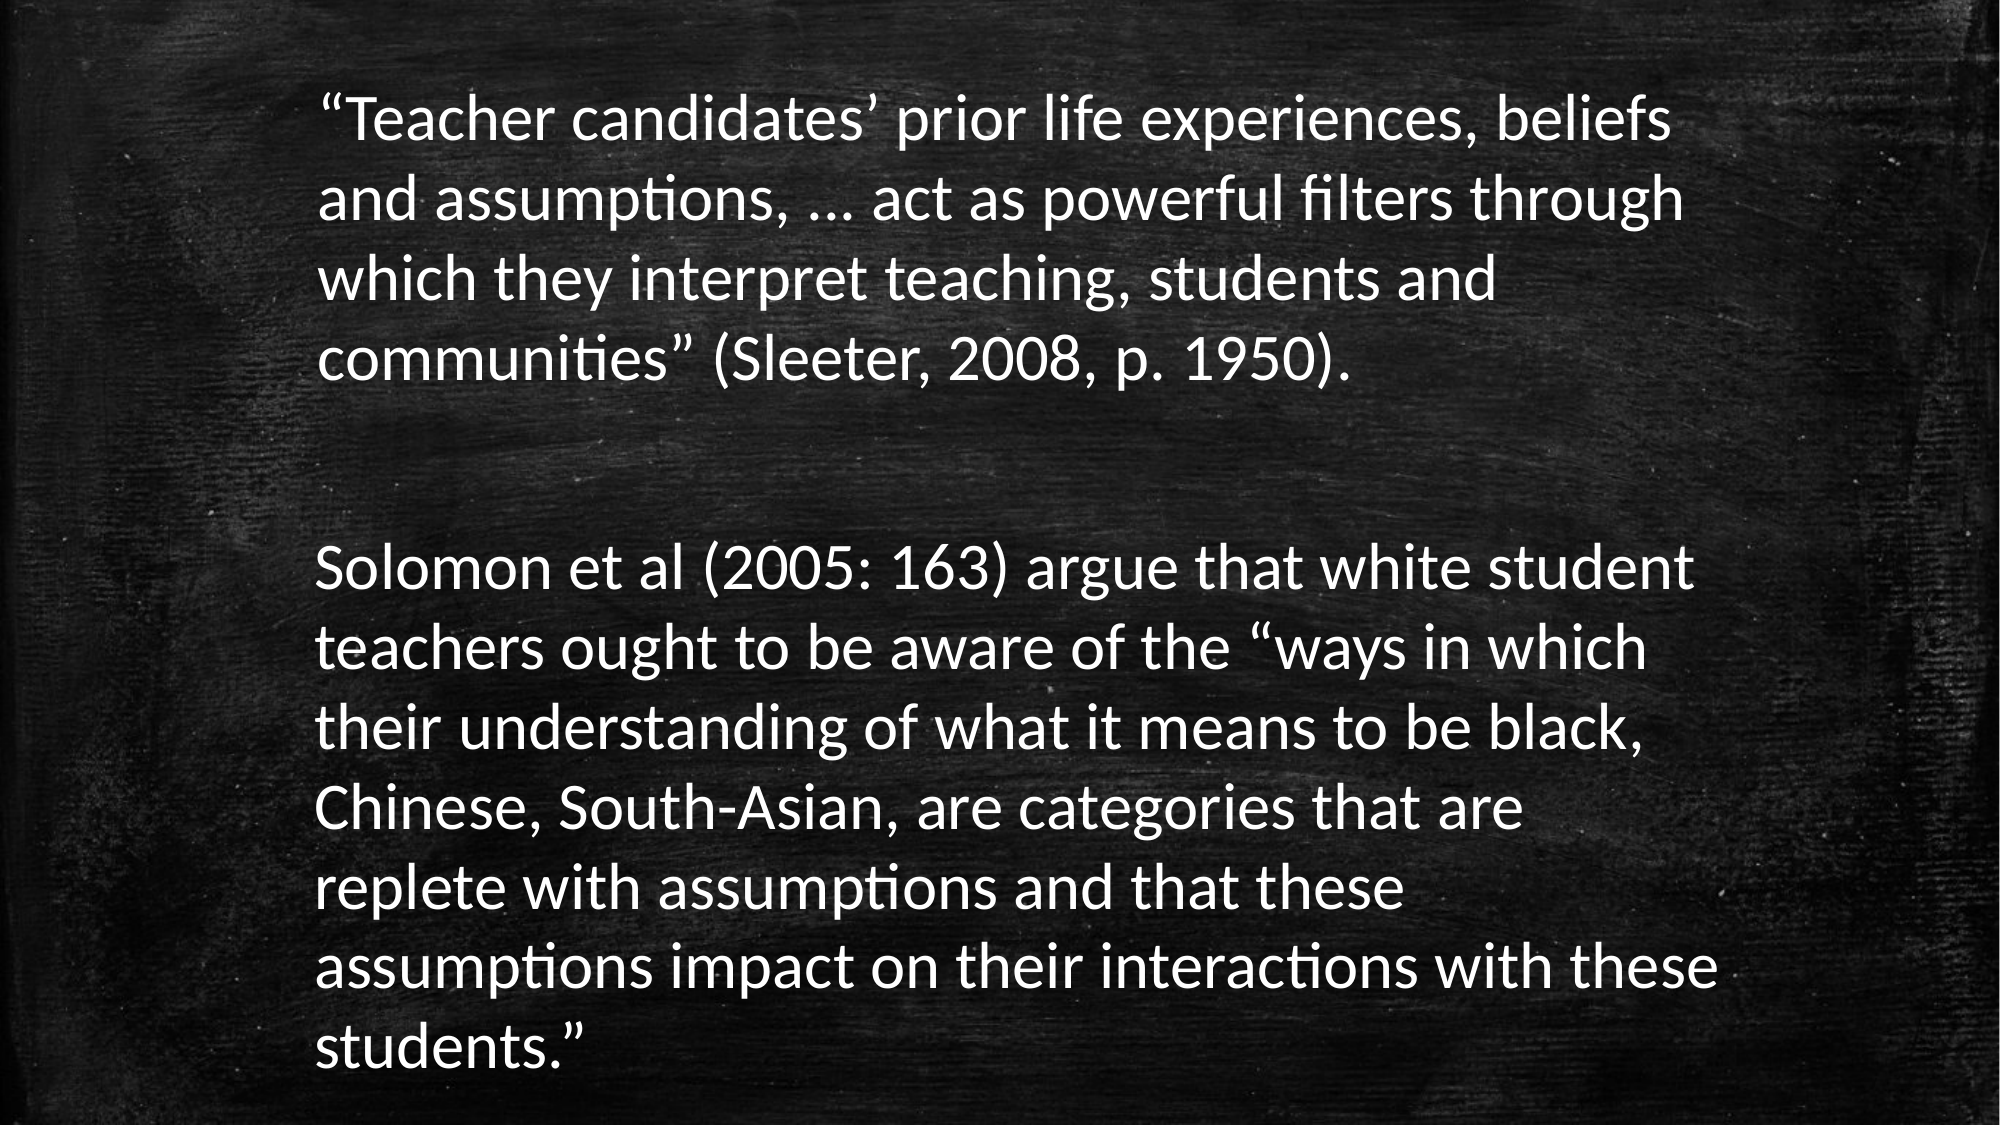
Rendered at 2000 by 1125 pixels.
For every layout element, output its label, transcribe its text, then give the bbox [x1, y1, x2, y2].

text_box Solomon et al (2005: 163) argue that white student teachers ought to be aware of the “ways in which their understanding of what it means to be black, Chinese, South-Asian, are categories that are replete with assumptions and that these assumptions impact on their interactions with these students.” [299, 515, 1744, 1090]
text_box “Teacher candidates’ prior life experiences, beliefs and assumptions, ... act as powerful filters through which they interpret teaching, students and communities” (Sleeter, 2008, p. 1950). [302, 66, 1744, 401]
